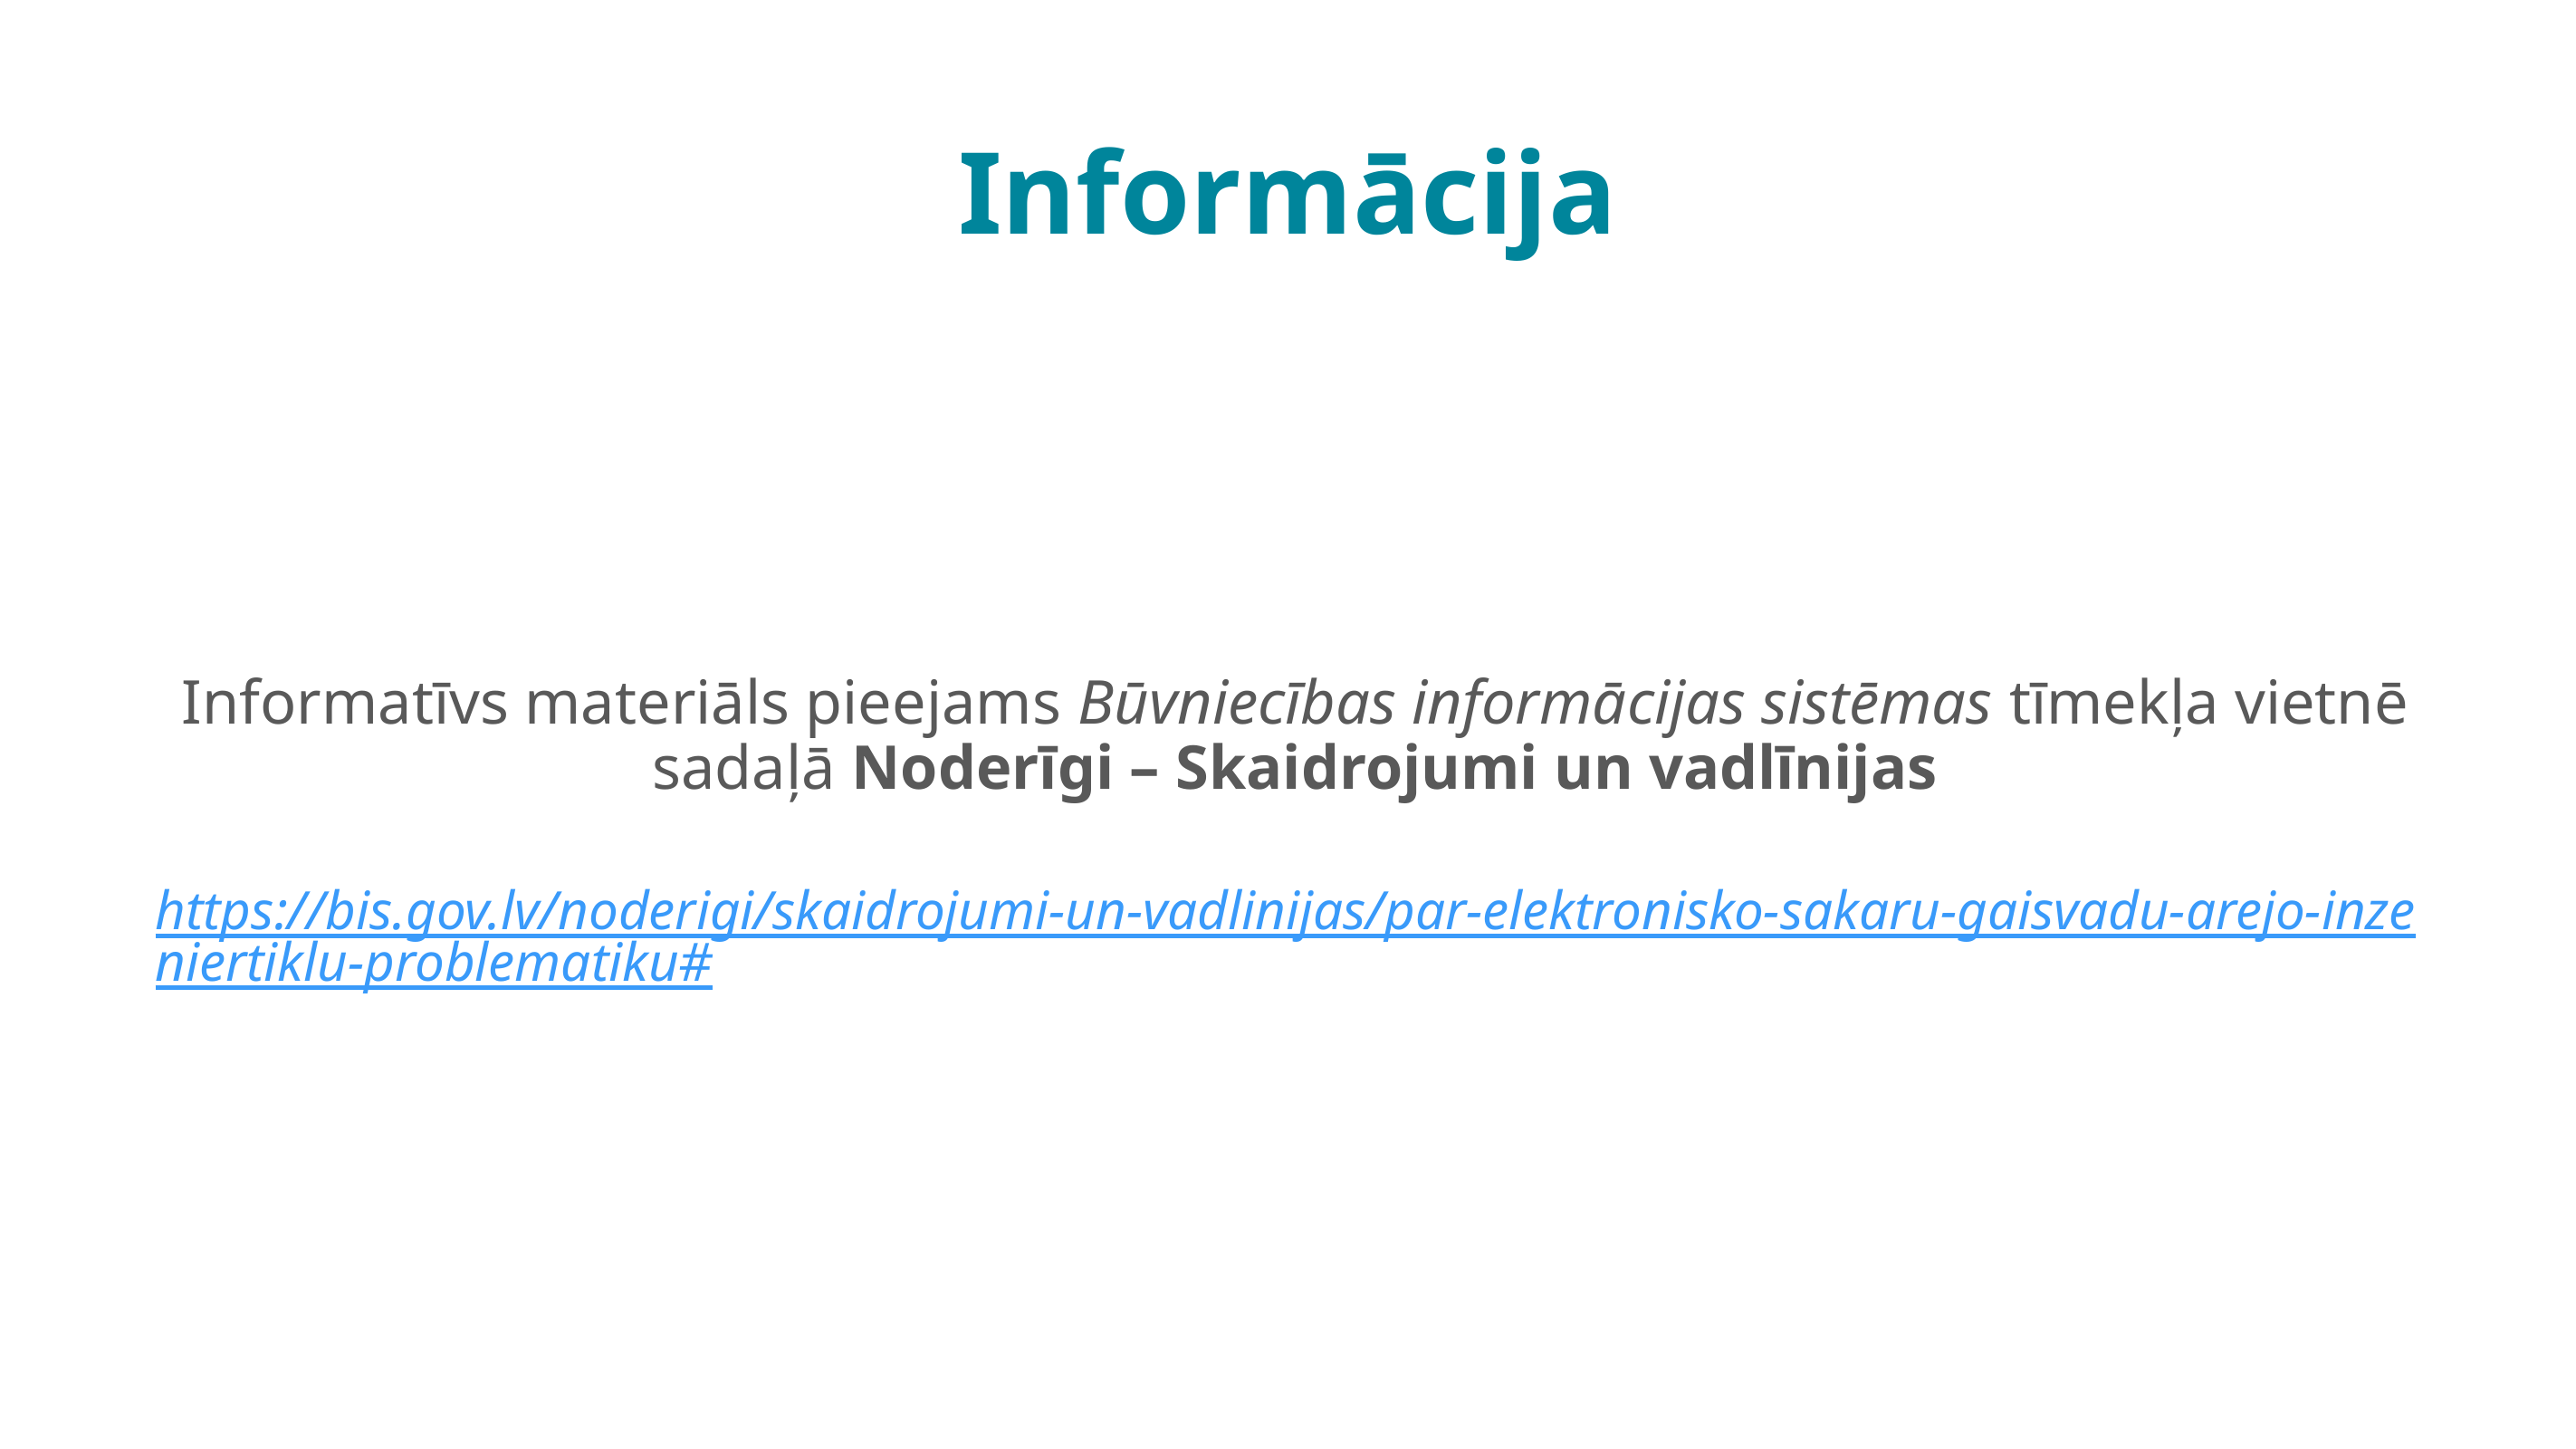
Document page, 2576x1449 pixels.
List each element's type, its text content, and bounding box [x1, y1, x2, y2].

list Informācija [68, 72, 2507, 323]
list Informatīvs materiāls pieejams Būvniecības informācijas sistēmas tīmekļa vietnē sadaļā Noderīgi – Skaidrojumi un vadlīnijas https://bis.gov.lv/noderigi/skaidrojumi-un-vadlinijas/par-elektronisko-sakaru-gaisvadu-arejo-inzeniertiklu-problematiku# [141, 395, 2449, 1372]
